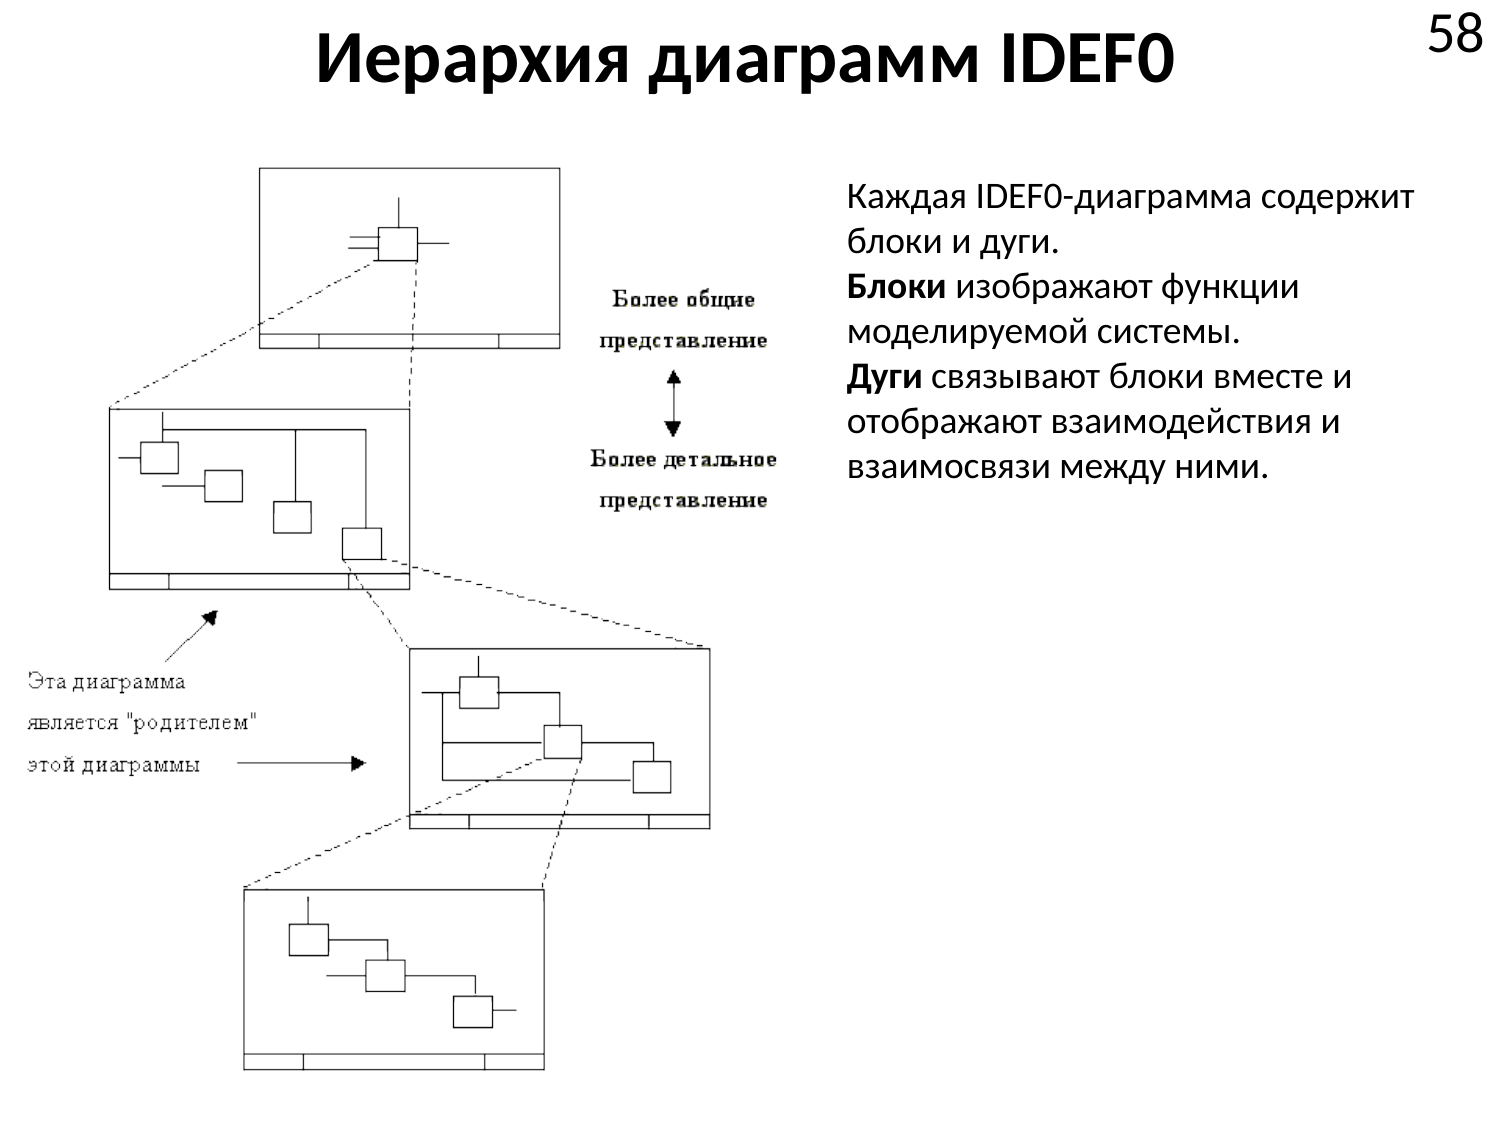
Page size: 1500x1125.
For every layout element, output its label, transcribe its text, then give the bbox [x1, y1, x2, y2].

slide_number 58 [1347, 0, 1500, 59]
text_box Каждая IDEF0-диаграмма содержит блоки и дуги. Блоки изображают функции моделируемой системы. Дуги связывают блоки вместе и отображают взаимодействия и взаимосвязи между ними. [832, 163, 1442, 494]
title Иерархия диаграмм IDEF0 [70, 0, 1421, 141]
picture [23, 163, 787, 1077]
